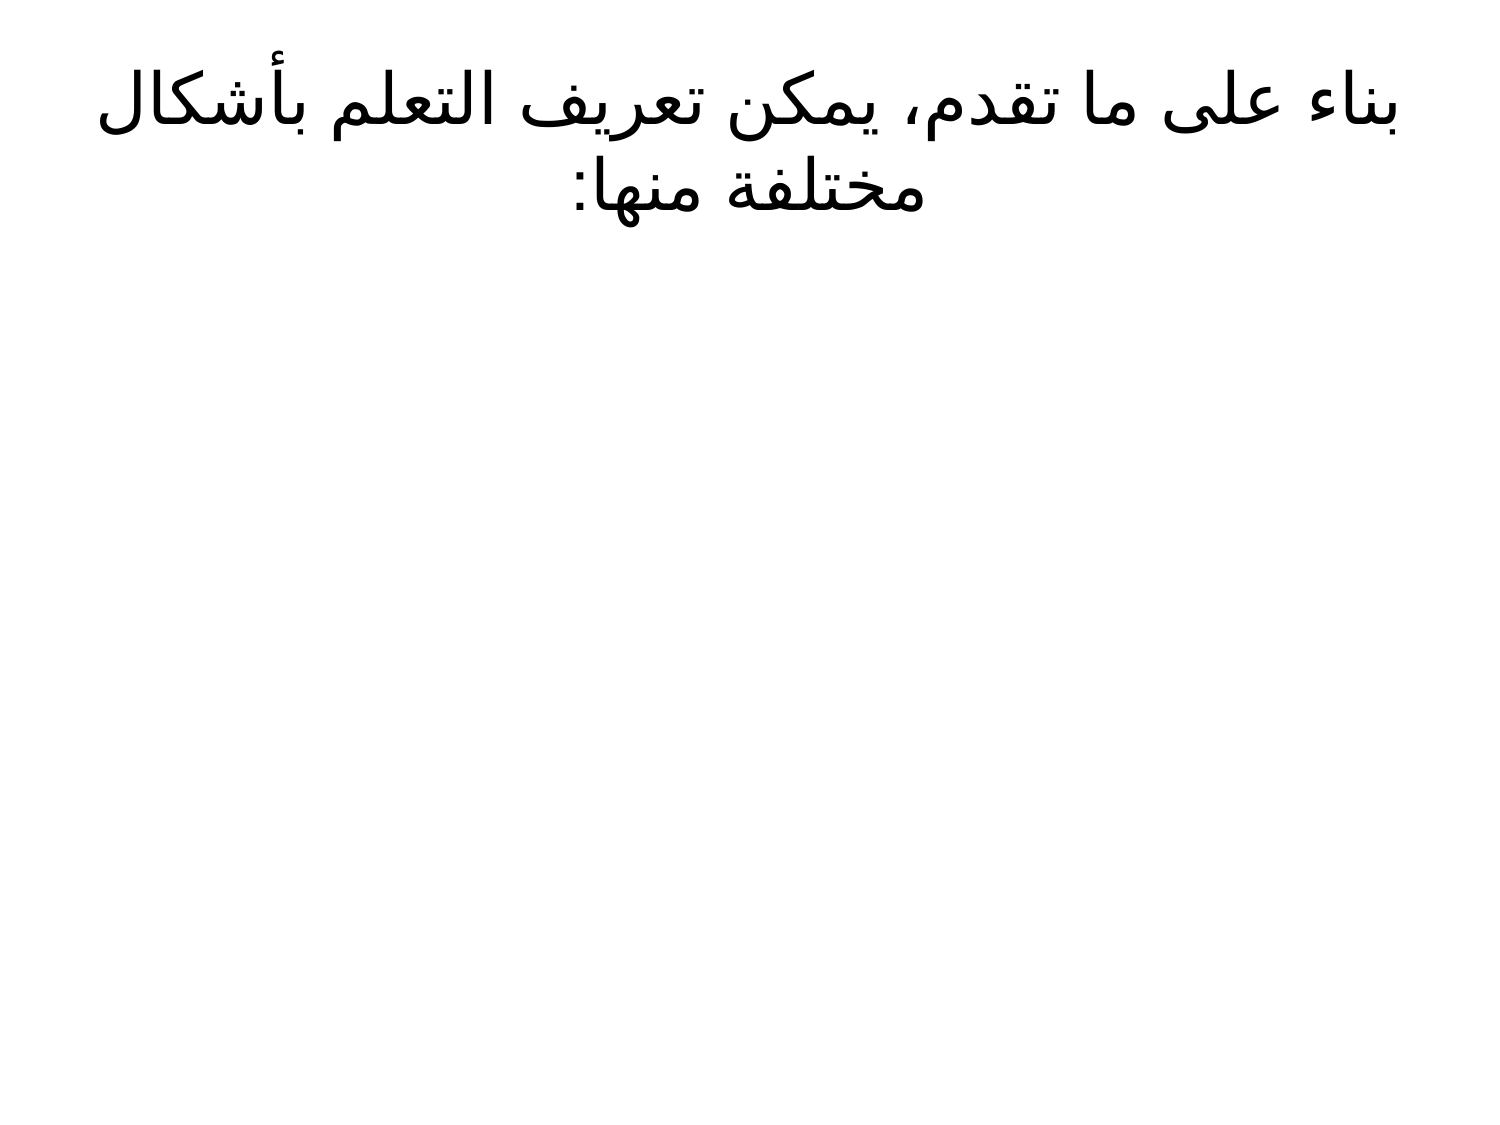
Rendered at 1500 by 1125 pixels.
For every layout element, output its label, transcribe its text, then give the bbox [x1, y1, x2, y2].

title بناء على ما تقدم، يمكن تعريف التعلم بأشكال مختلفة منها: [75, 45, 1425, 233]
